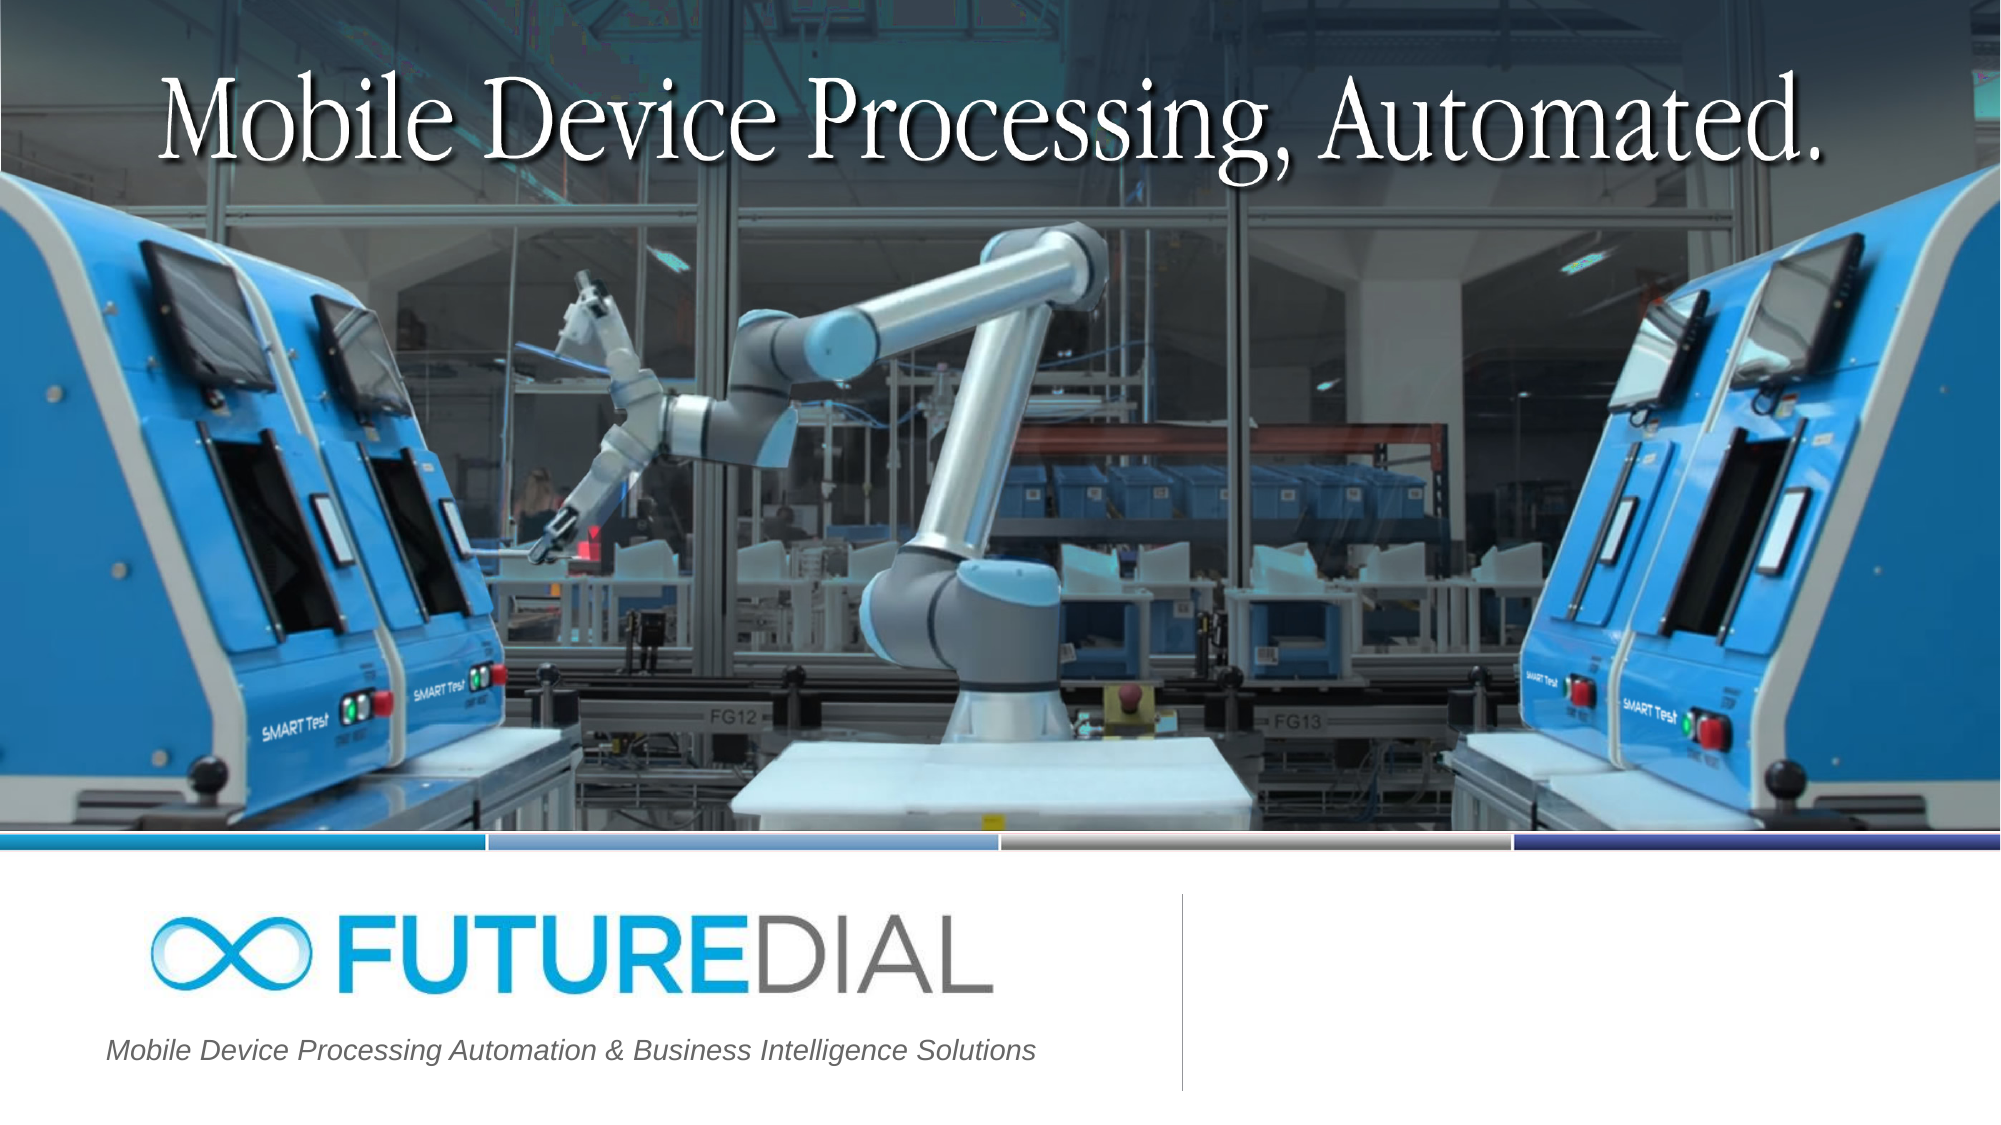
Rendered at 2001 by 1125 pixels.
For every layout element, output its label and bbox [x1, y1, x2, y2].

picture [0, 0, 2001, 1125]
text_box [78, 911, 1066, 1074]
